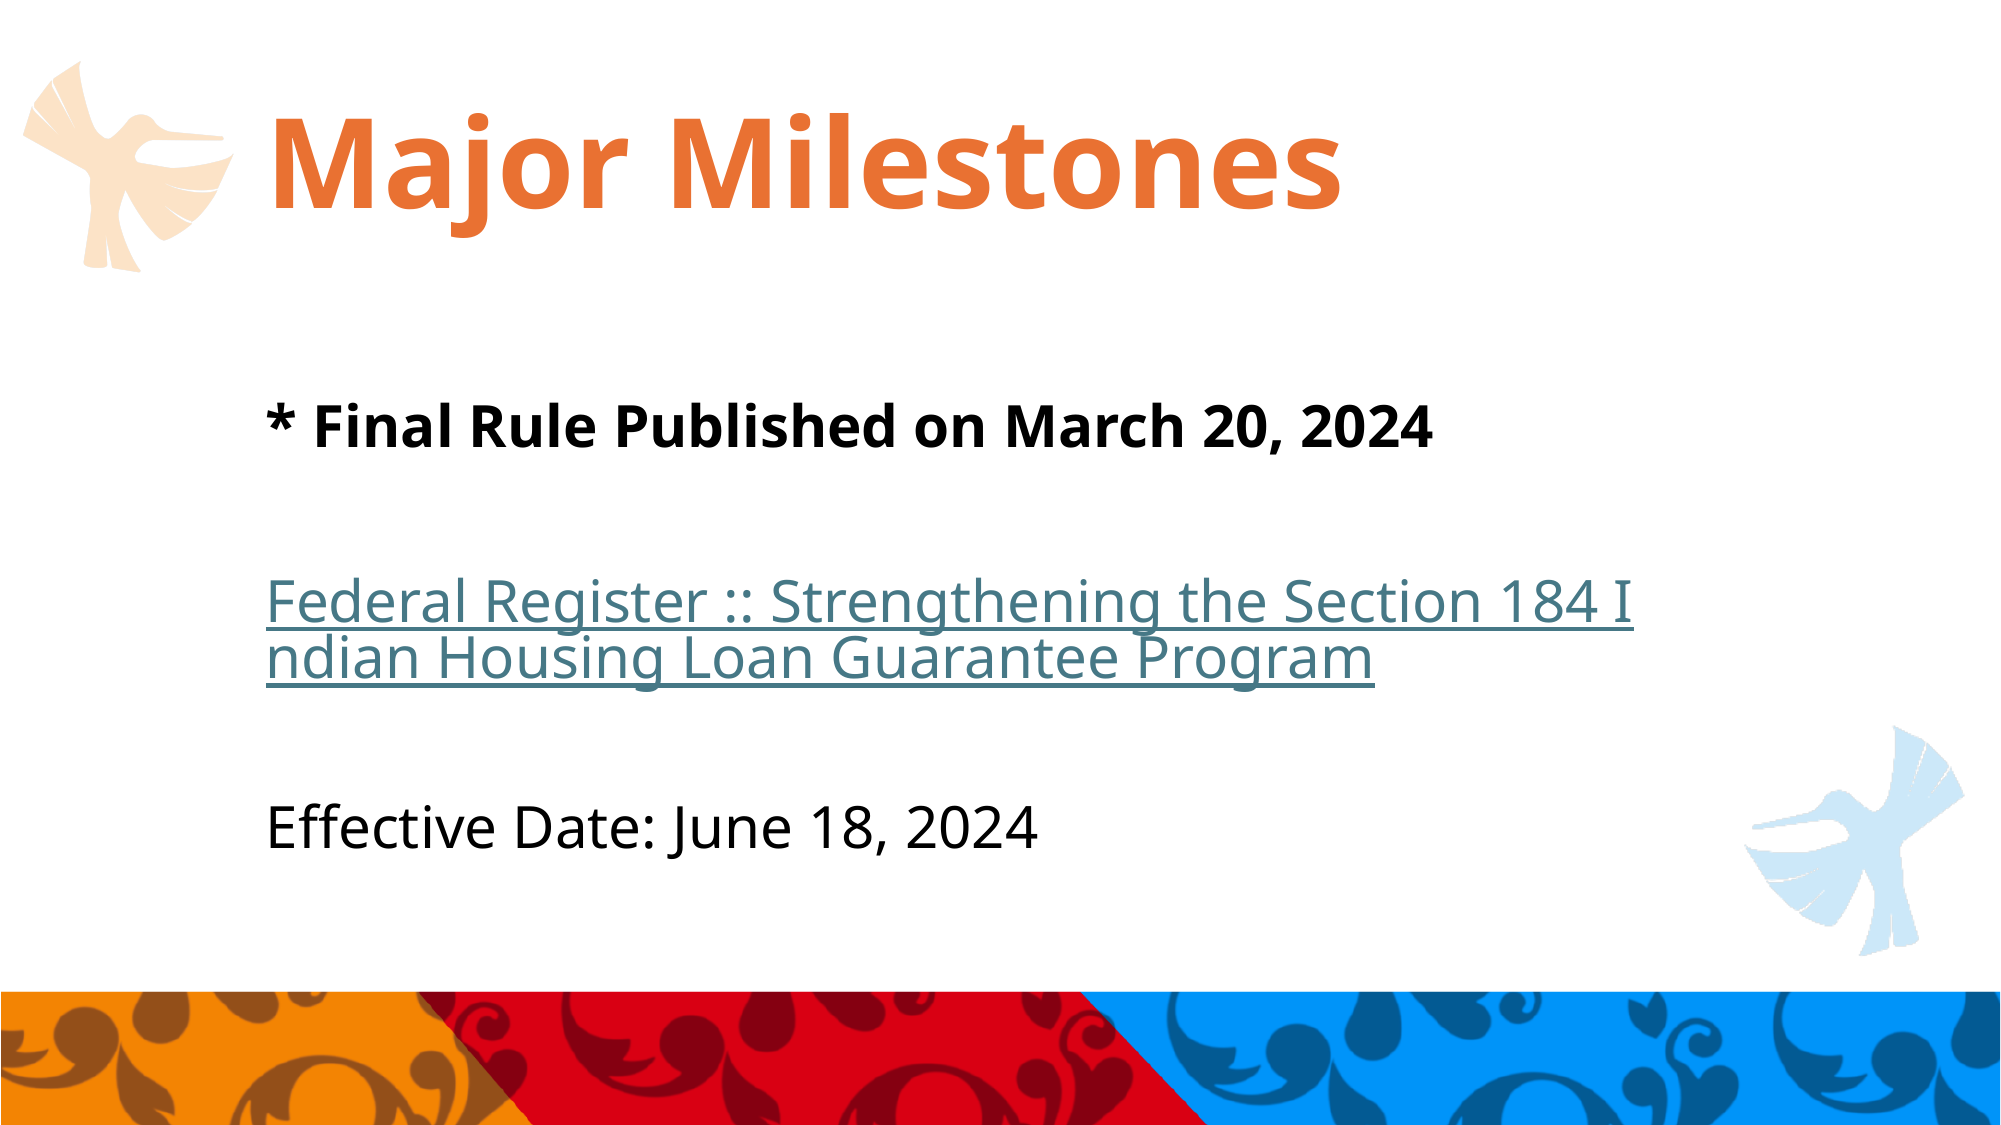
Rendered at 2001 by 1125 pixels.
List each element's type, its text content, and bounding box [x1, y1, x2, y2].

picture [2, 992, 2000, 1125]
list * Final Rule Published on March 20, 2024 Federal Register :: Strengthening the Section 184 Indian Housing Loan Guarantee Program Effective Date: June 18, 2024 [250, 299, 1678, 966]
title Major Milestones [250, 59, 1678, 278]
